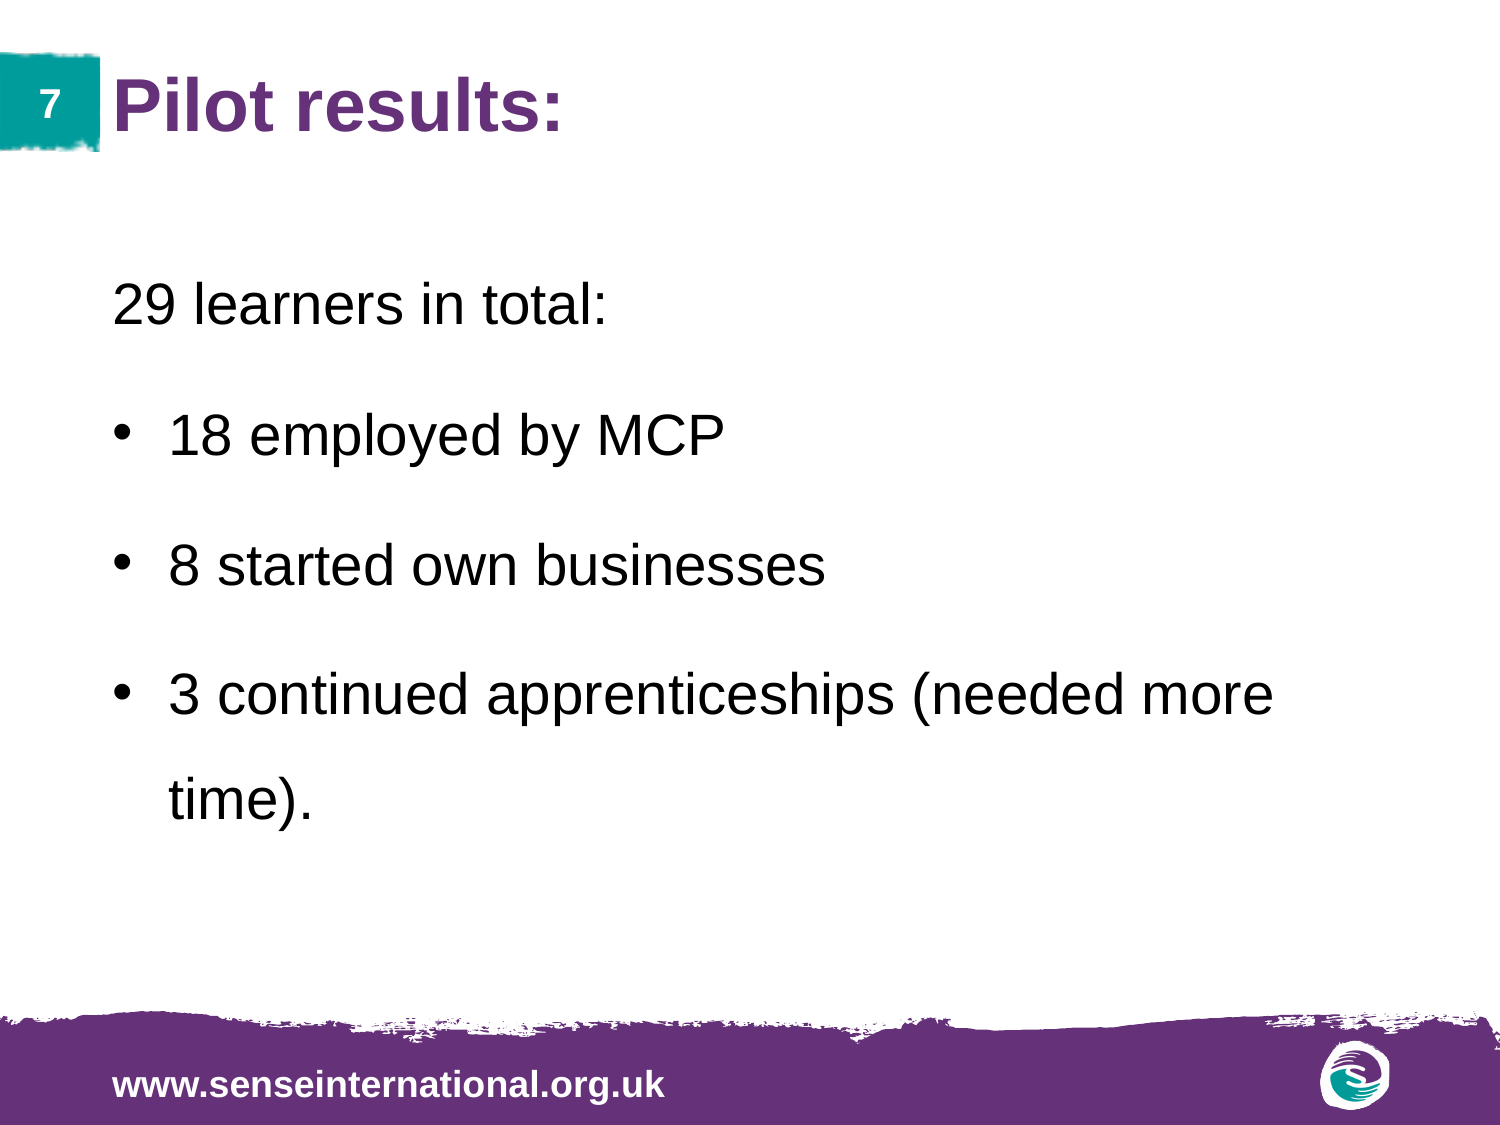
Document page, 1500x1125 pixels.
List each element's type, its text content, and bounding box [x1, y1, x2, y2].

title Pilot results: [112, 42, 1388, 161]
list 29 learners in total: 18 employed by MCP 8 started own businesses 3 continued apprenticeships (needed more time). [112, 231, 1388, 823]
